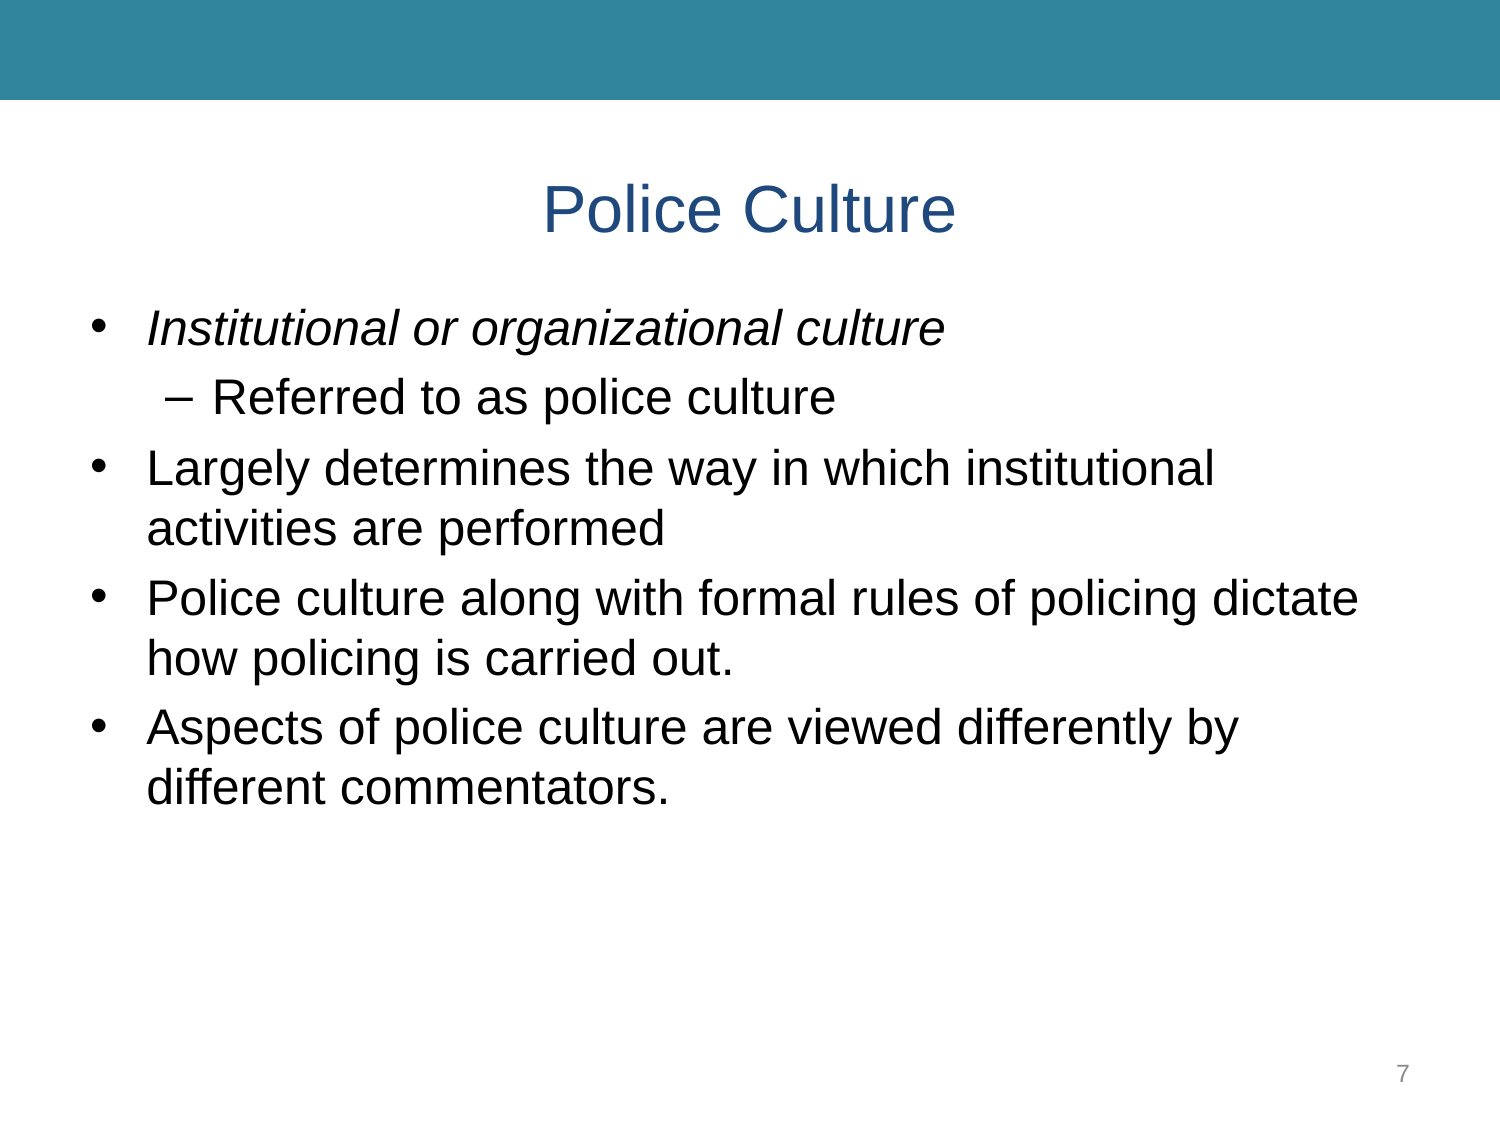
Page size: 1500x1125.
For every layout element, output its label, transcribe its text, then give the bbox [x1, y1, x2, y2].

title Police Culture [75, 112, 1425, 287]
list Institutional or organizational culture Referred to as police culture Largely determines the way in which institutional activities are performed Police culture along with formal rules of policing dictate how policing is carried out. Aspects of police culture are viewed differently by different commentators. [75, 287, 1425, 1050]
slide_number 7 [1350, 1042, 1425, 1103]
